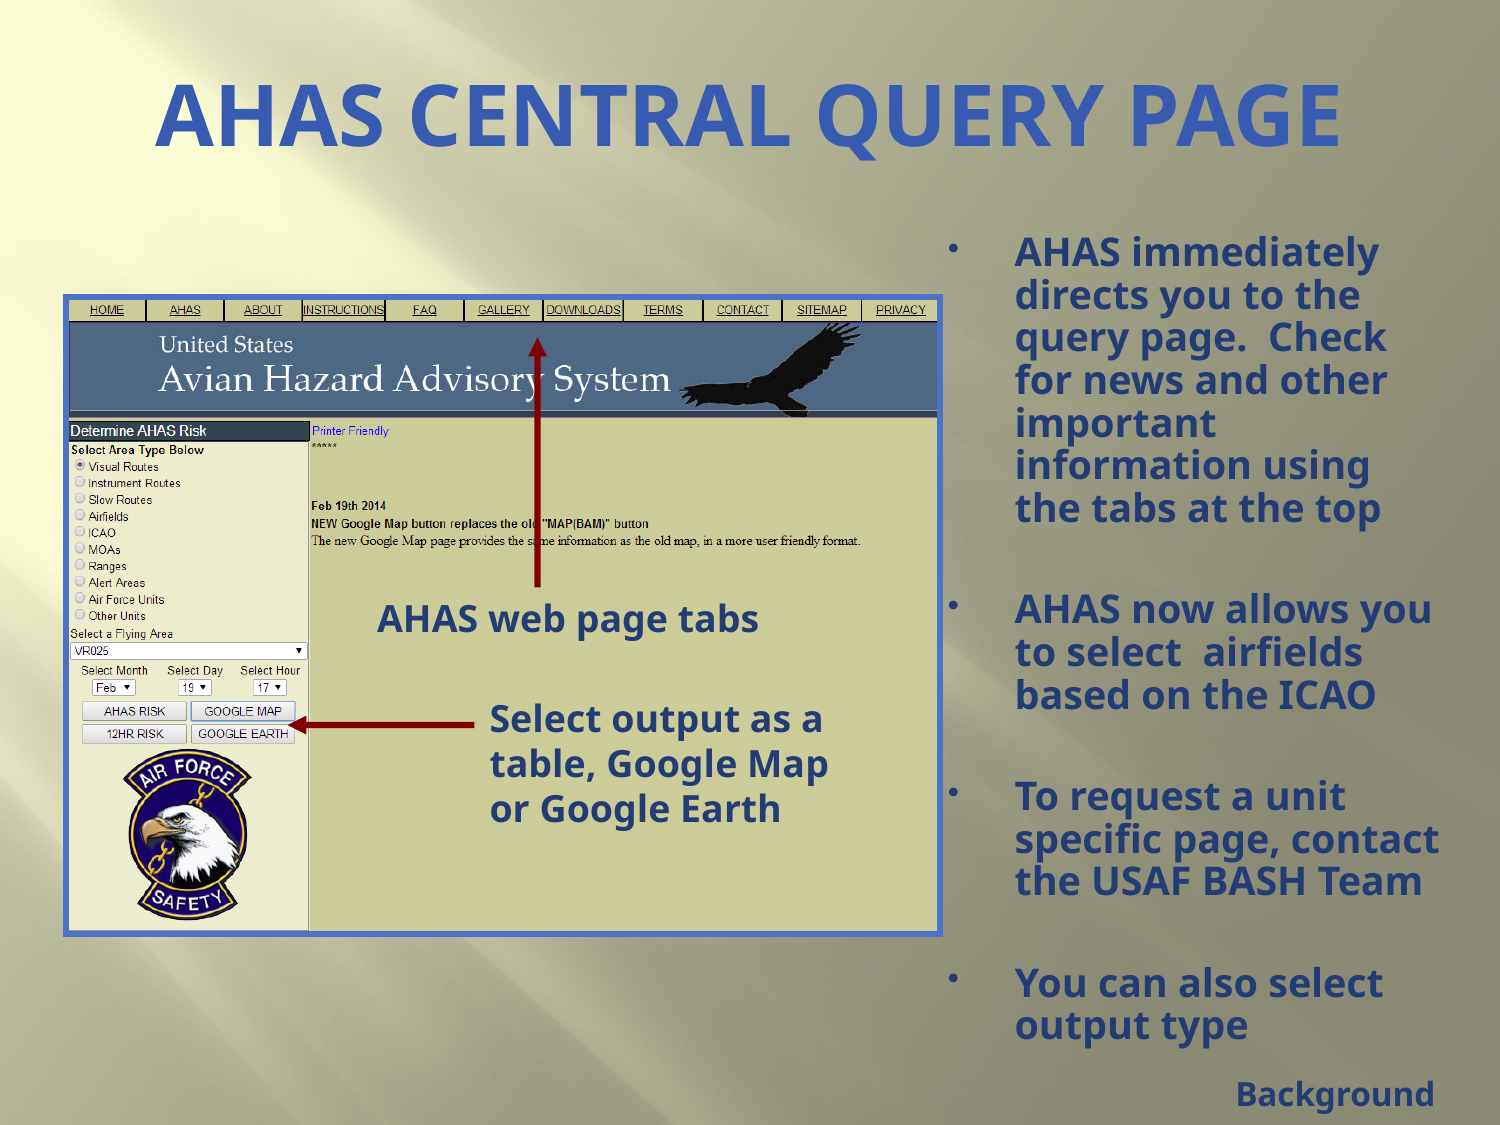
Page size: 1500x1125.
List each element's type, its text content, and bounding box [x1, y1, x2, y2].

title AHAS CENTRAL QUERY PAGE [0, 24, 1500, 200]
list AHAS immediately directs you to the query page. Check for news and other important information using the tabs at the top AHAS now allows you to select airfields based on the ICAO To request a unit specific page, contact the USAF BASH Team You can also select output type [912, 224, 1463, 1075]
text_box Background [1212, 1065, 1451, 1121]
picture [68, 299, 938, 931]
